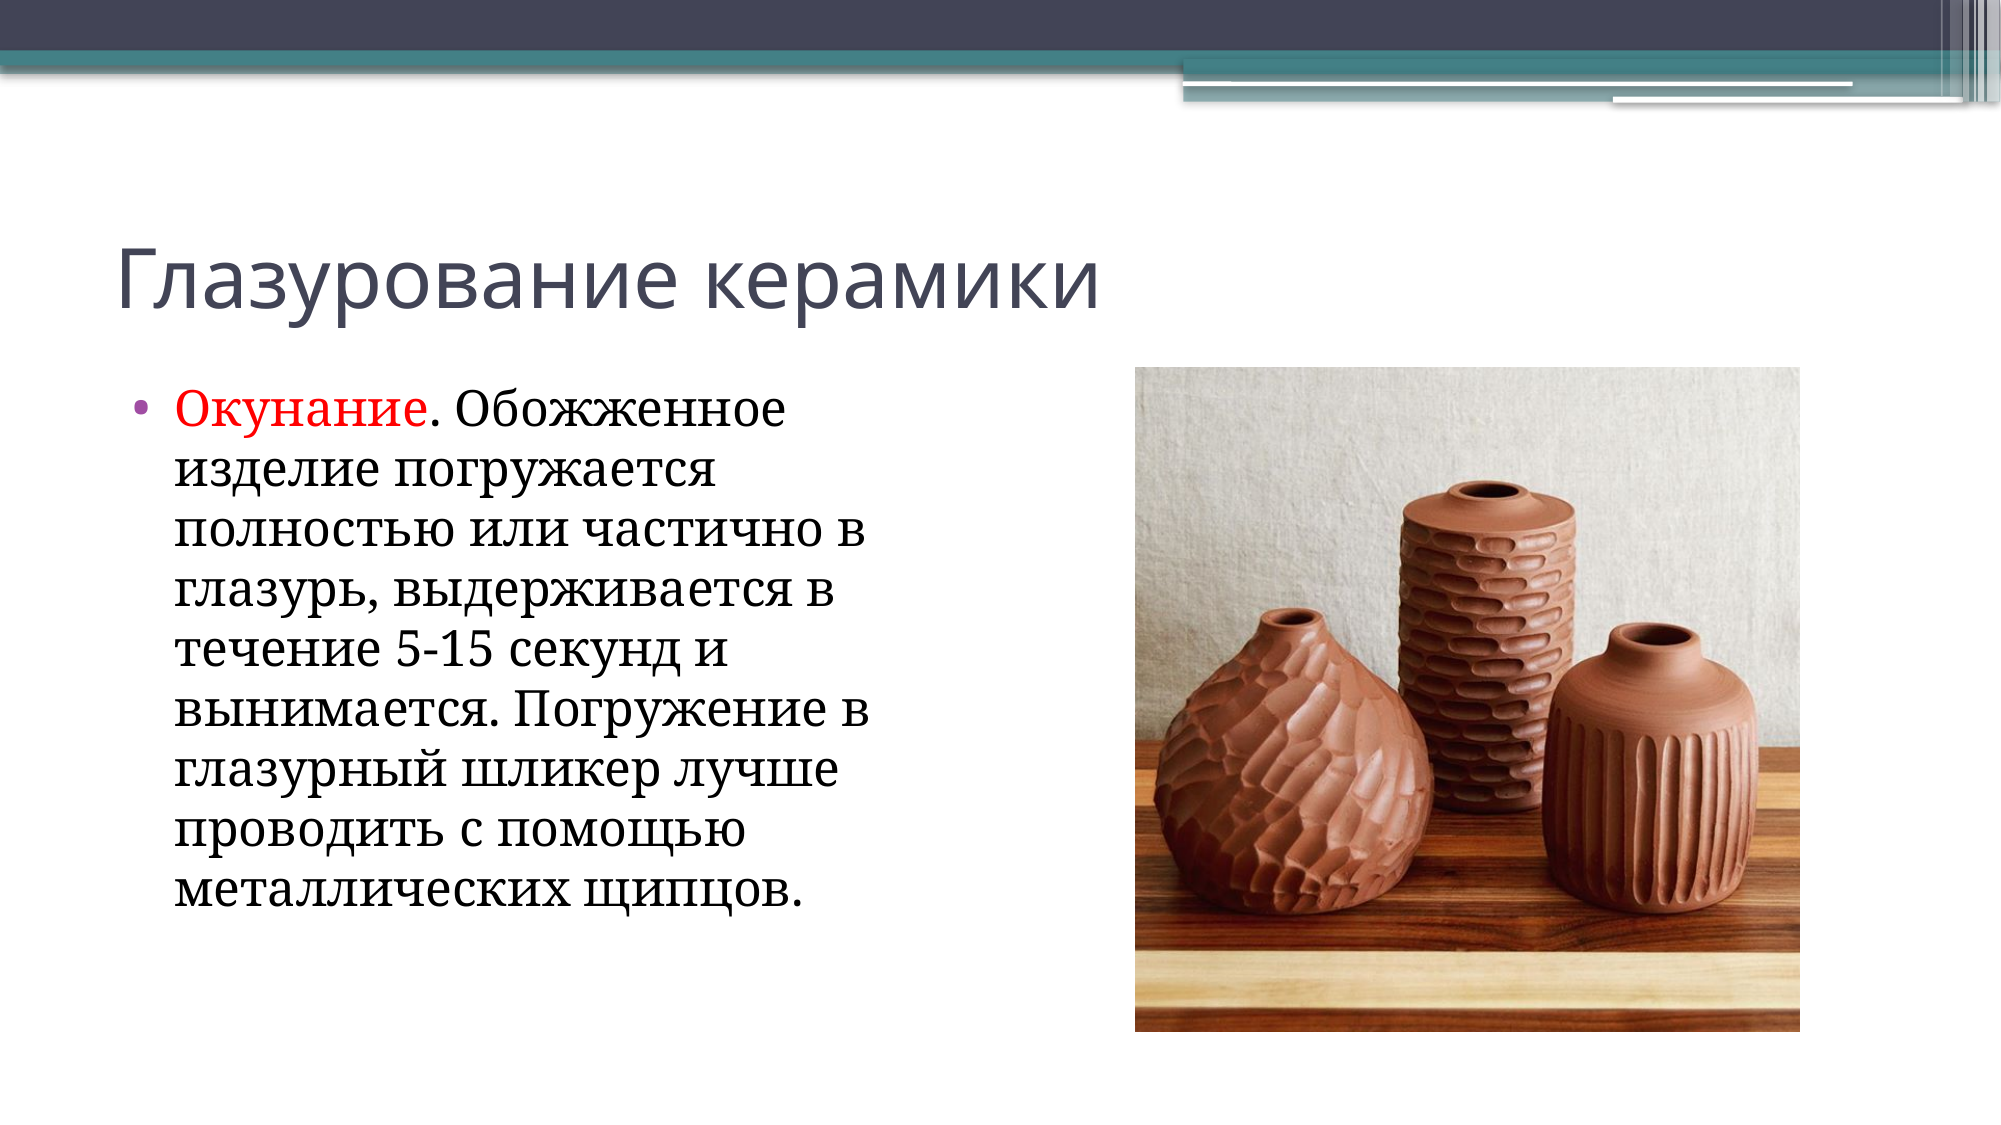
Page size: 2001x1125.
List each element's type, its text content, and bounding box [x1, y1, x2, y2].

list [1134, 366, 1801, 1032]
title Глазурование керамики [99, 187, 1900, 363]
list Окунание. Обожженное изделие погружается полностью или частично в глазурь, выдерживается в течение 5-15 секунд и вынимается. Погружение в глазурный шликер лучше проводить с помощью металлических щипцов. [99, 368, 984, 1112]
